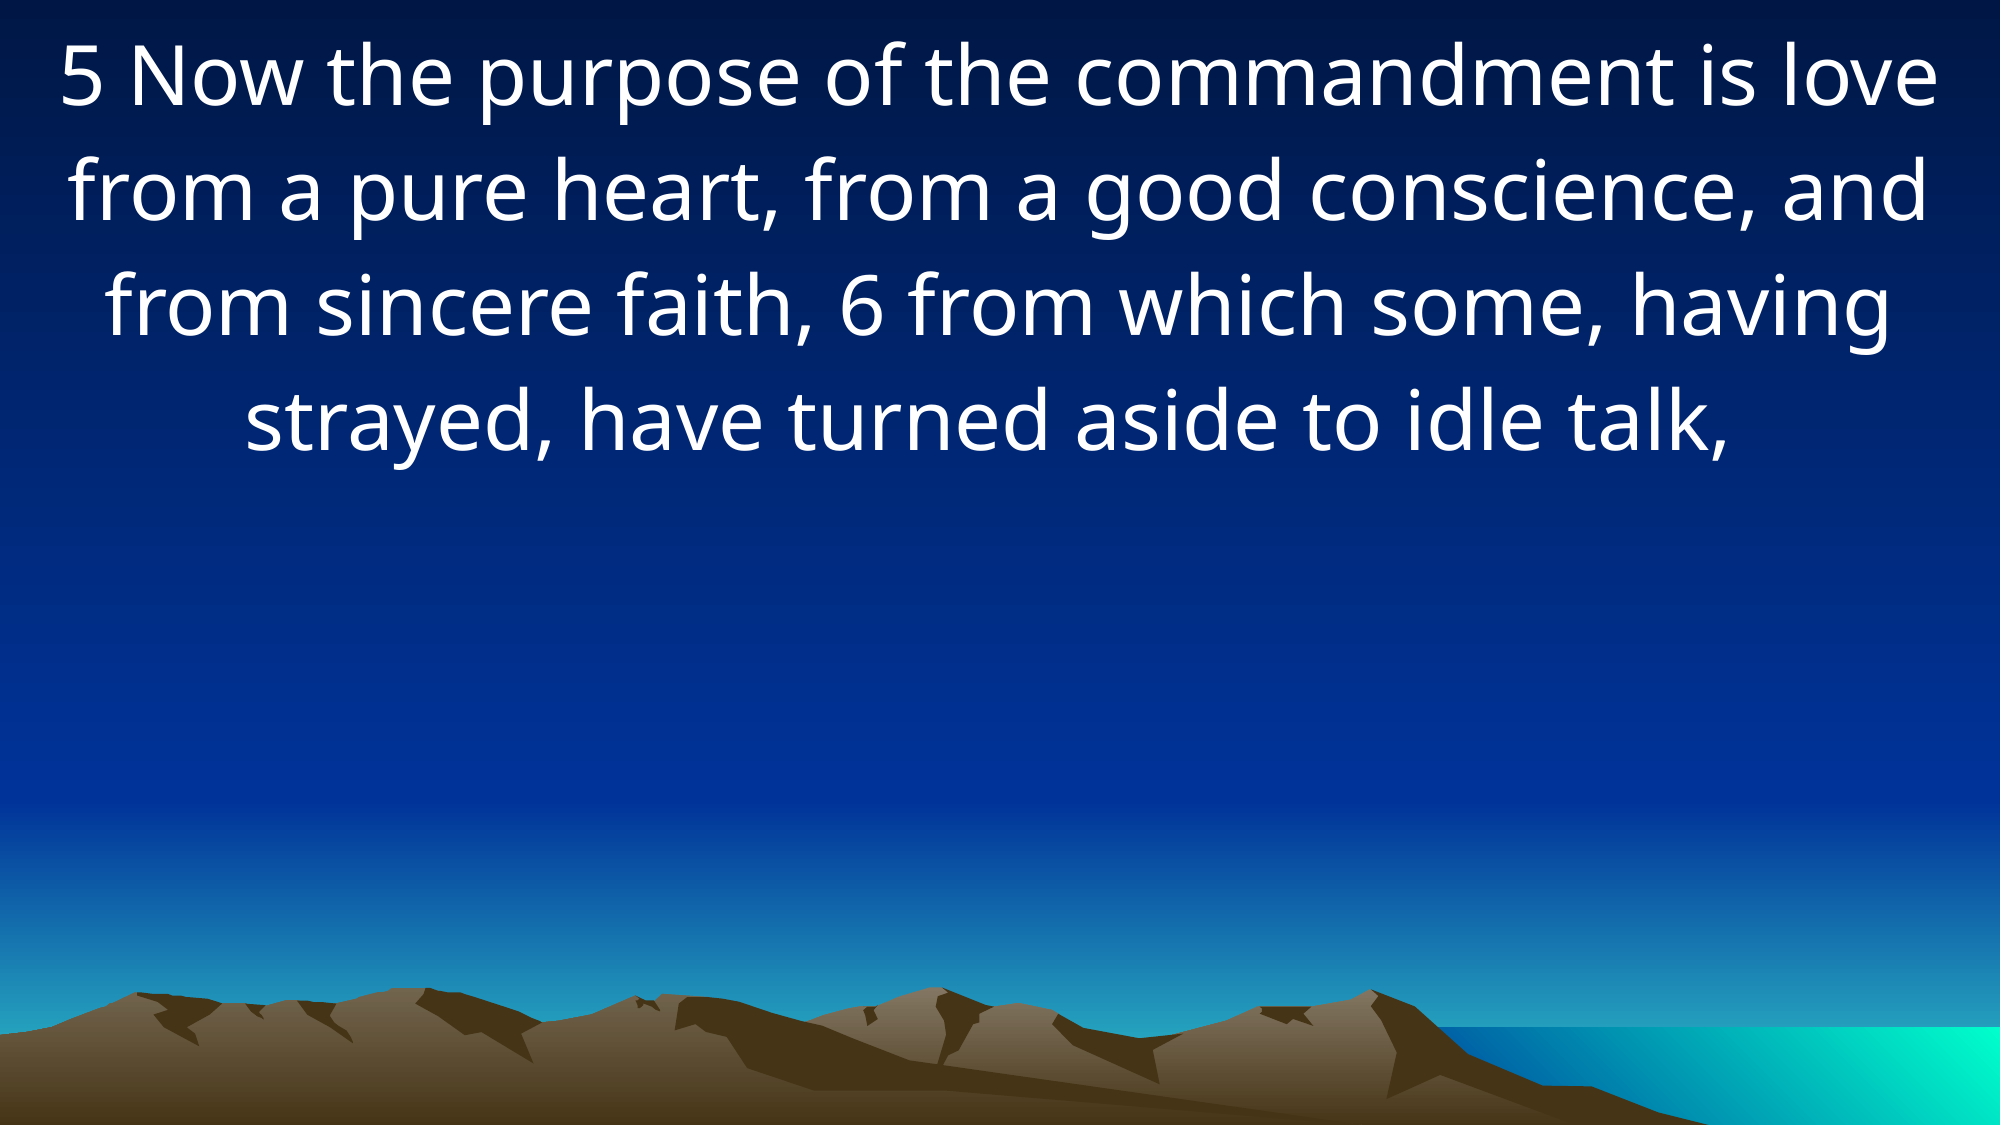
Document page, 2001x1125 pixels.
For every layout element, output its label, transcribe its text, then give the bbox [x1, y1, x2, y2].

text_box 5 Now the purpose of the commandment is love from a pure heart, from a good conscience, and from sincere faith, 6 from which some, having strayed, have turned aside to idle talk, [24, 0, 1975, 900]
